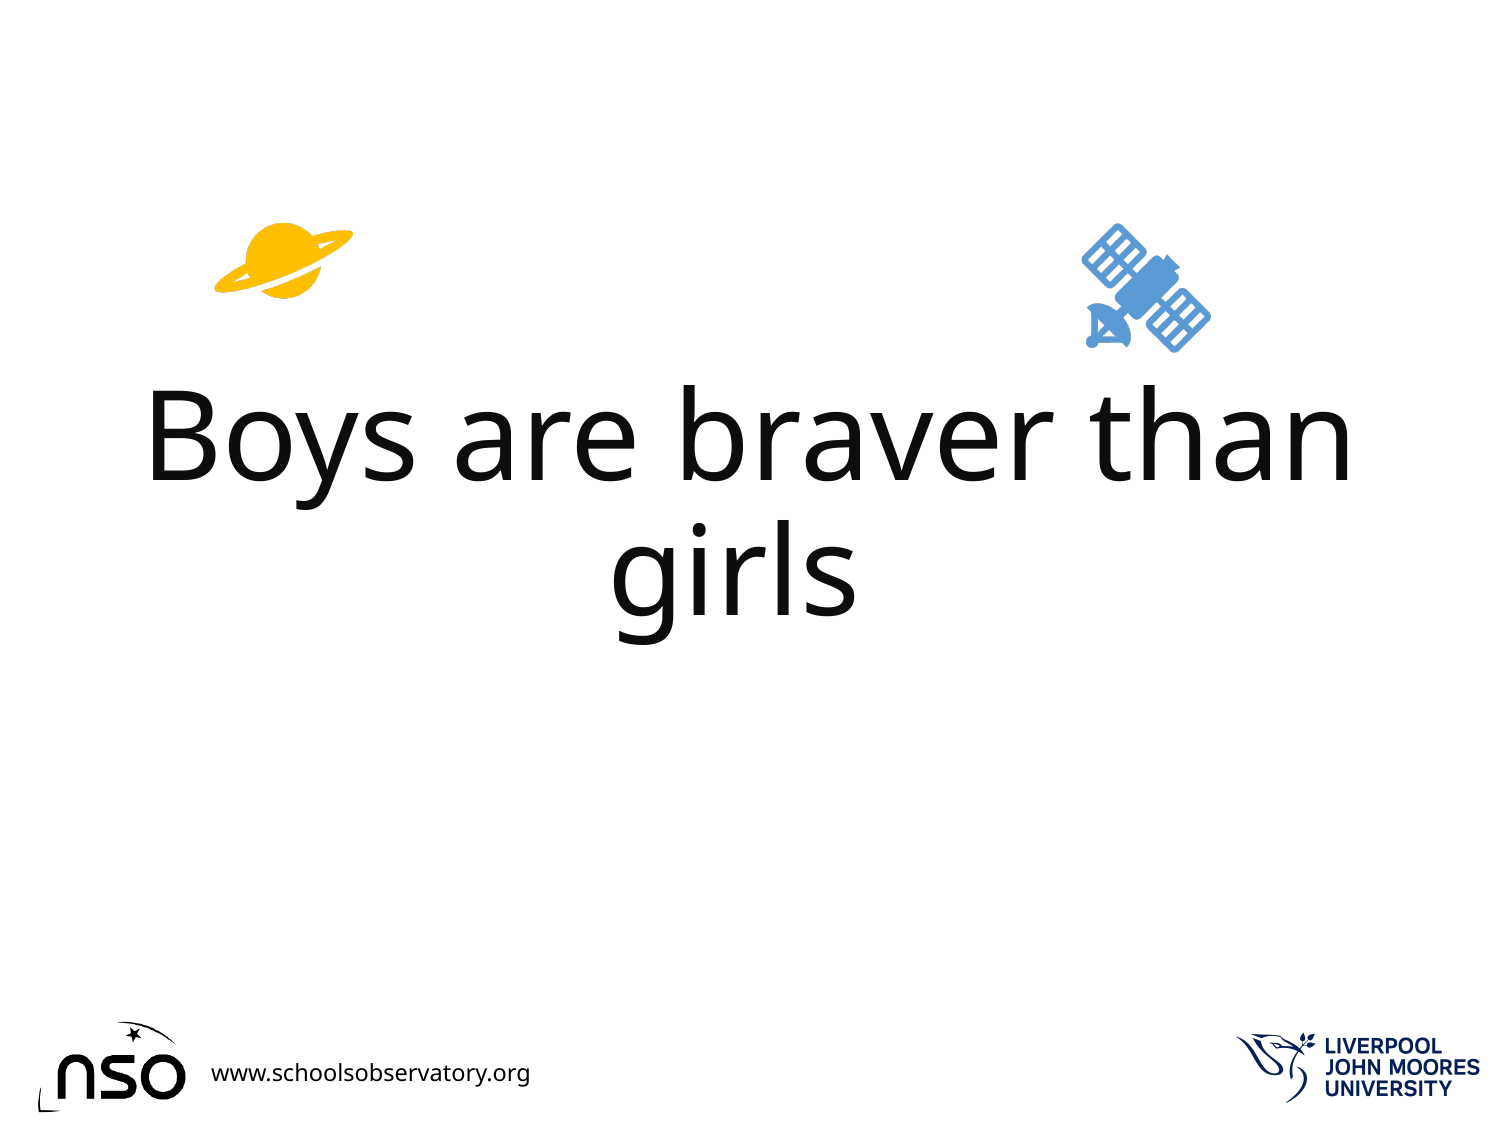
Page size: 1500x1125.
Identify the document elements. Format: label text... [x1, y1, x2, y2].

picture [33, 1019, 207, 1115]
picture [1066, 217, 1217, 368]
picture [1215, 986, 1500, 1125]
title Boys are braver than girls [22, 453, 1478, 672]
picture [208, 185, 359, 336]
